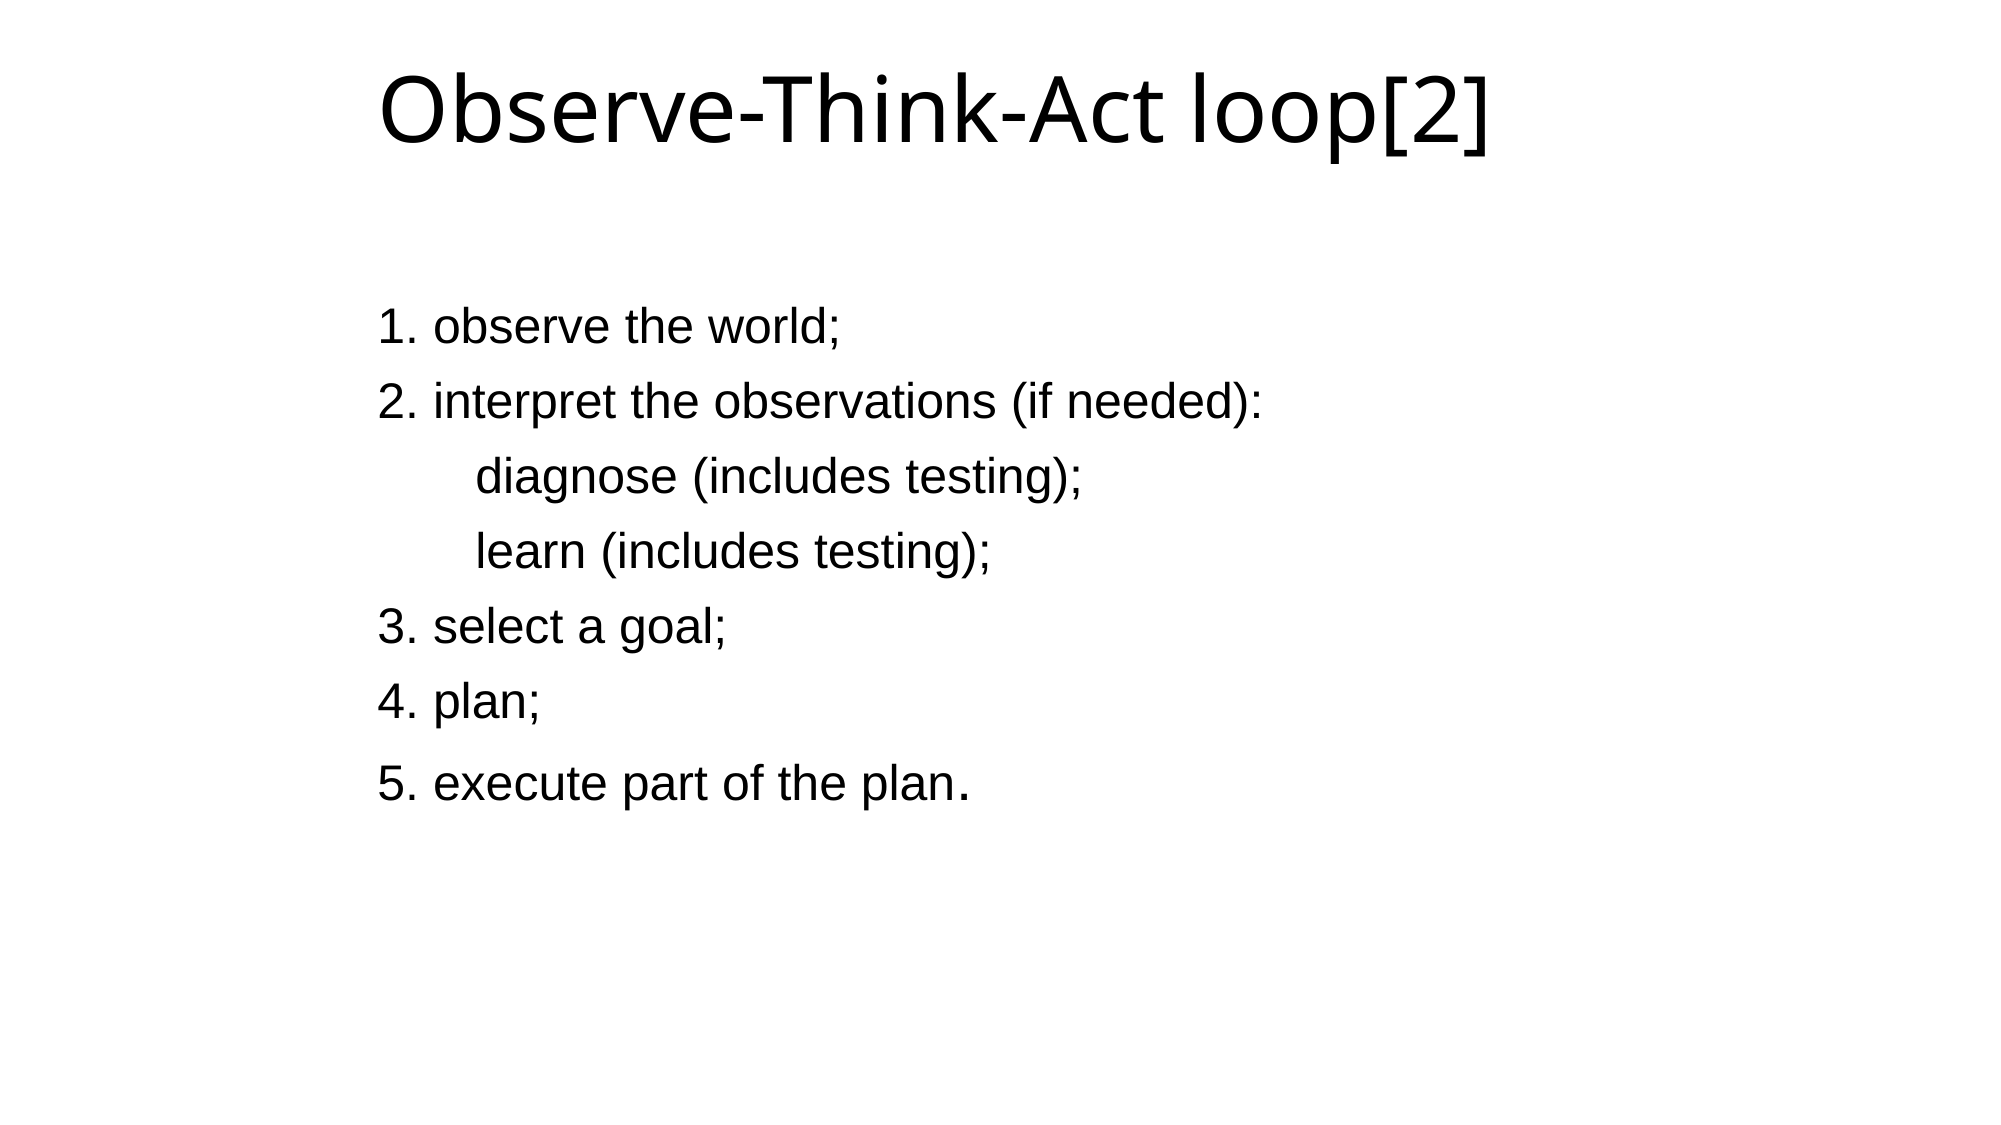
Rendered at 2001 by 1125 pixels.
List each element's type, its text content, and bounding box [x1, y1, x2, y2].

list 1. observe the world; 2. interpret the observations (if needed): diagnose (includes testing); learn (includes testing); 3. select a goal; 4. plan; 5. execute part of the plan. [362, 212, 1638, 1000]
title Observe-Think-Act loop[2] [362, 37, 1638, 188]
